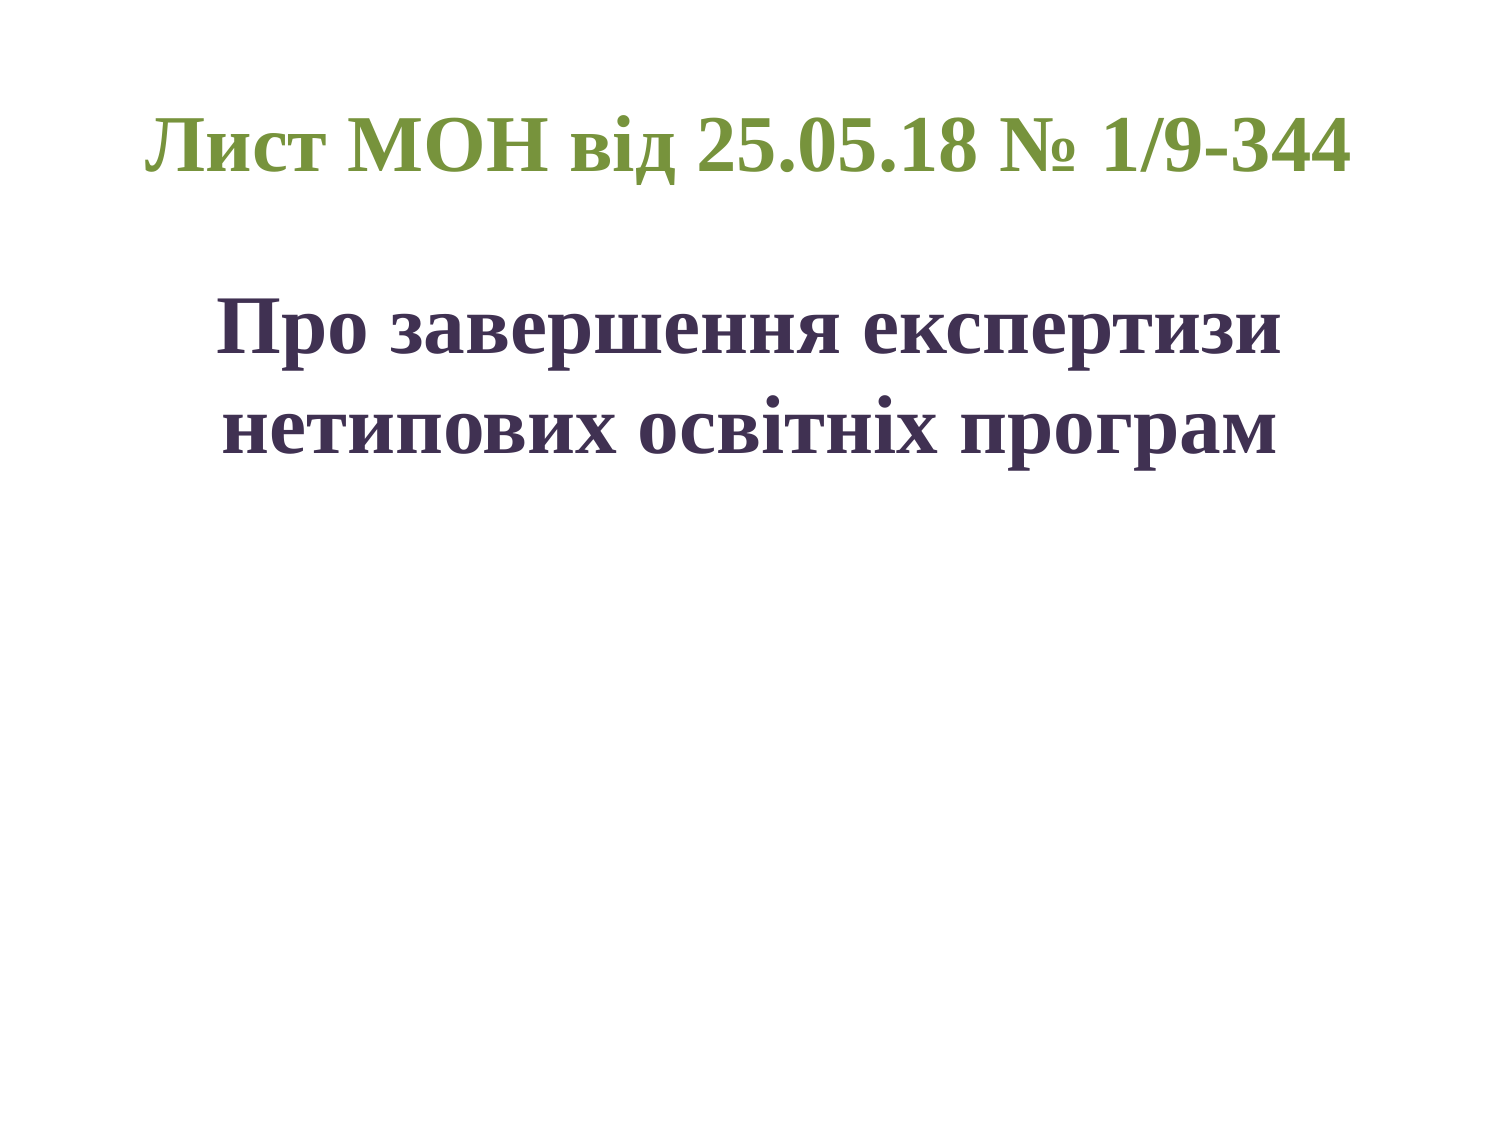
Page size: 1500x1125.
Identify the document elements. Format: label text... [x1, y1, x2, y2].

title Лист МОН від 25.05.18 № 1/9-344 [75, 45, 1425, 233]
list Про завершення експертизи нетипових освітніх програм [75, 262, 1425, 1005]
